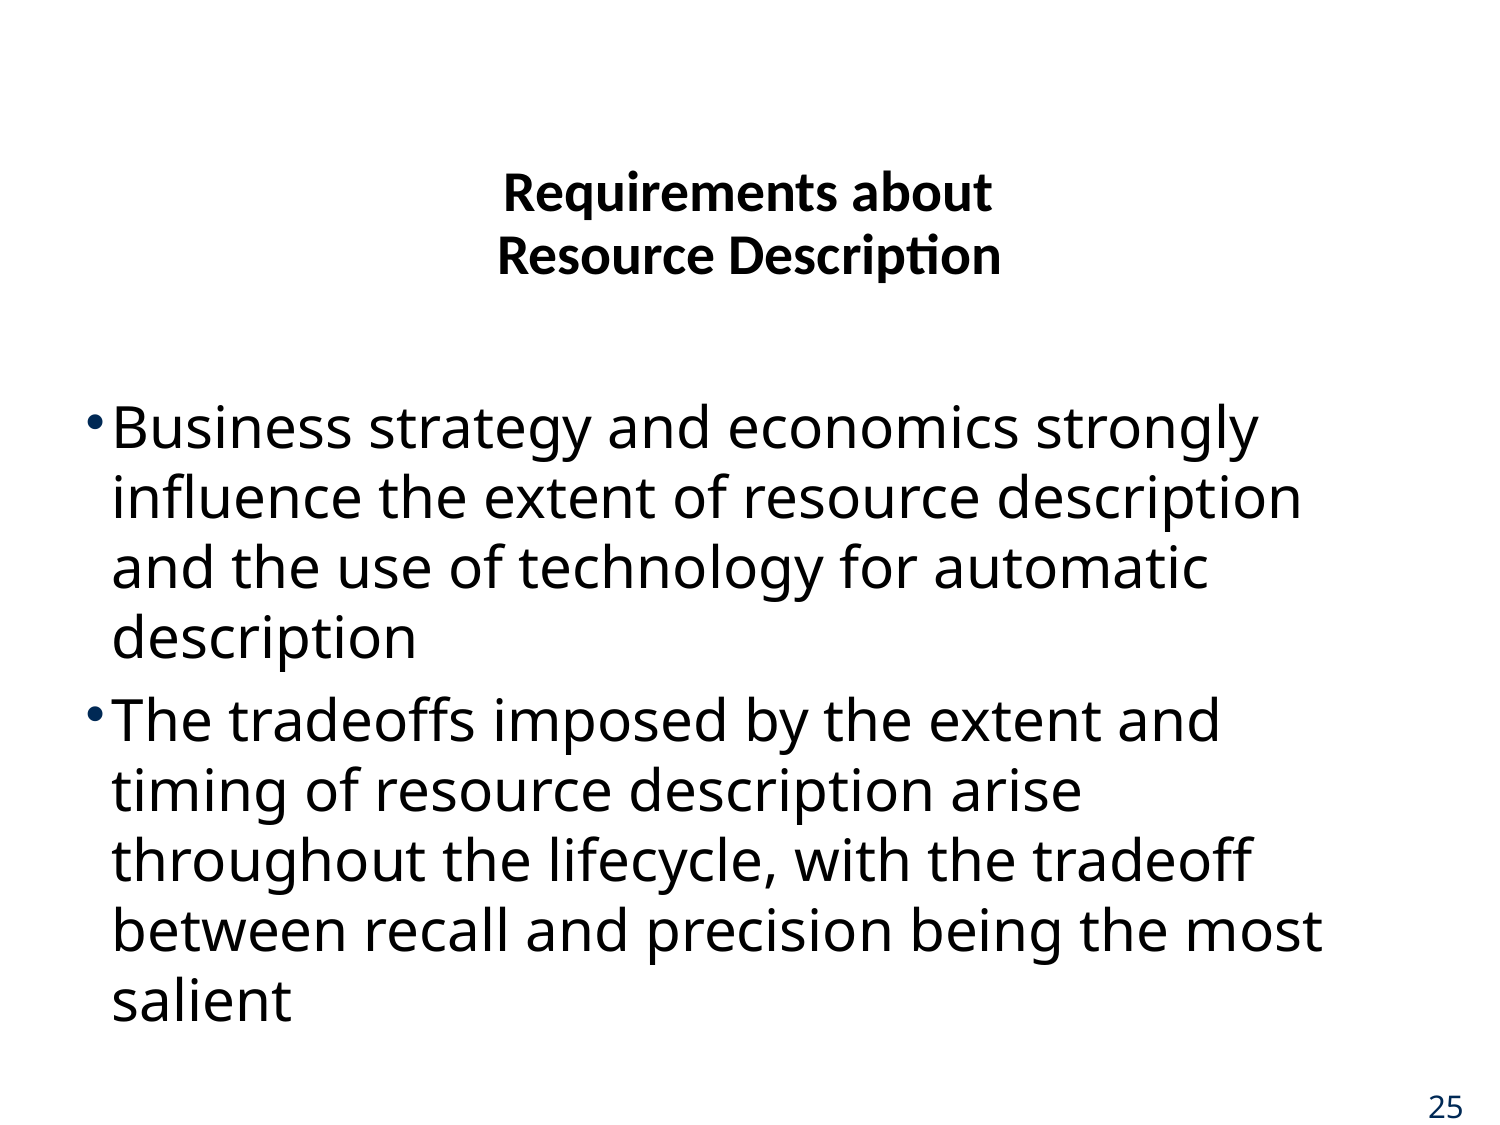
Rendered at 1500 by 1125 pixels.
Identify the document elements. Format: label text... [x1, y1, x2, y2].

title Requirements about Resource Description [75, 99, 1425, 296]
text_box Business strategy and economics strongly influence the extent of resource description and the use of technology for automatic description The tradeoffs imposed by the extent and timing of resource description arise throughout the lifecycle, with the tradeoff between recall and precision being the most salient [75, 242, 1400, 1038]
text_box 25 [1438, 1081, 1454, 1119]
